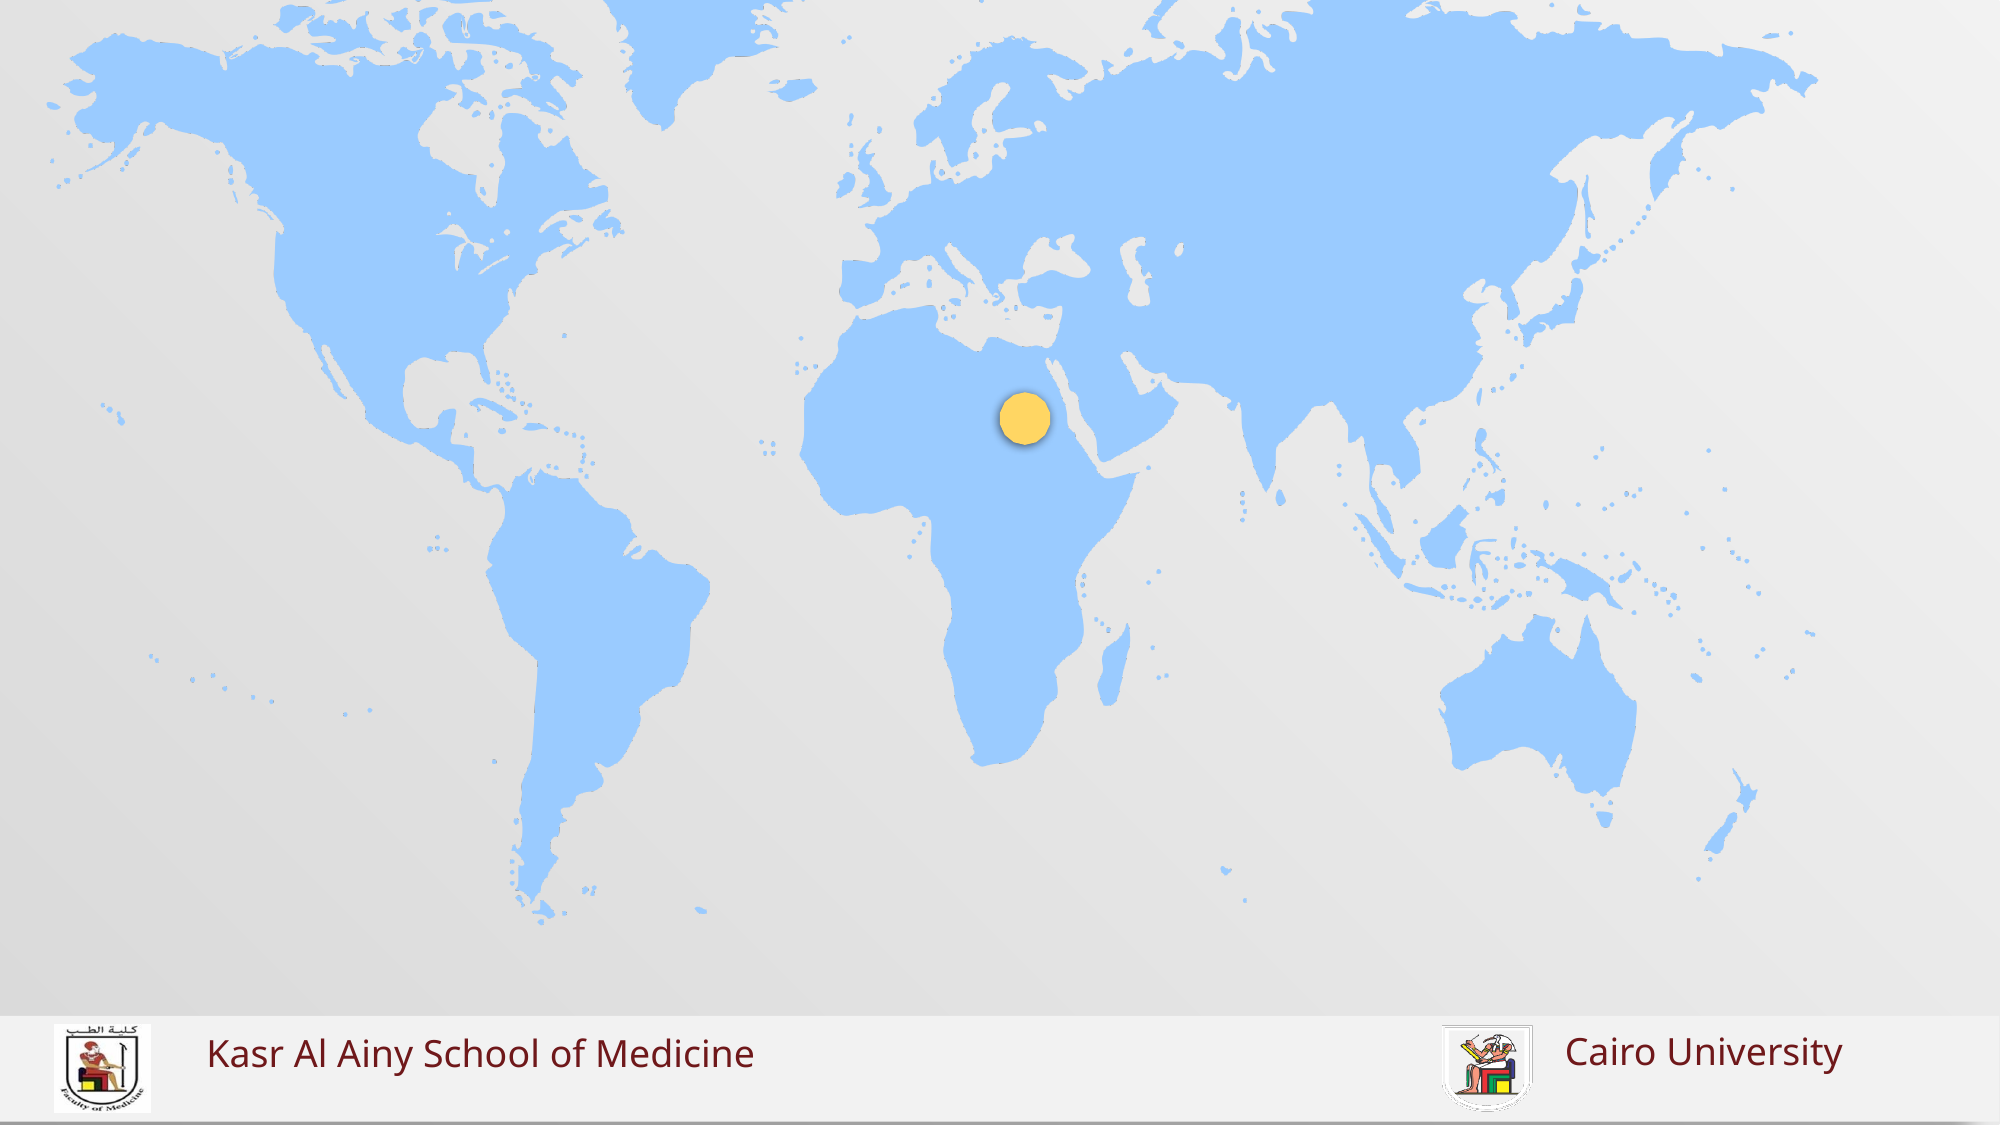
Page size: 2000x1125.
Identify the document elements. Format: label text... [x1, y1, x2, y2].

text_box [0, 1015, 2000, 1123]
picture [1424, 1019, 1550, 1113]
picture [54, 1024, 151, 1113]
text_box Kasr Al Ainy School of Medicine [191, 1031, 806, 1083]
picture [19, 0, 1845, 959]
text_box Cairo University [1550, 1029, 1859, 1081]
